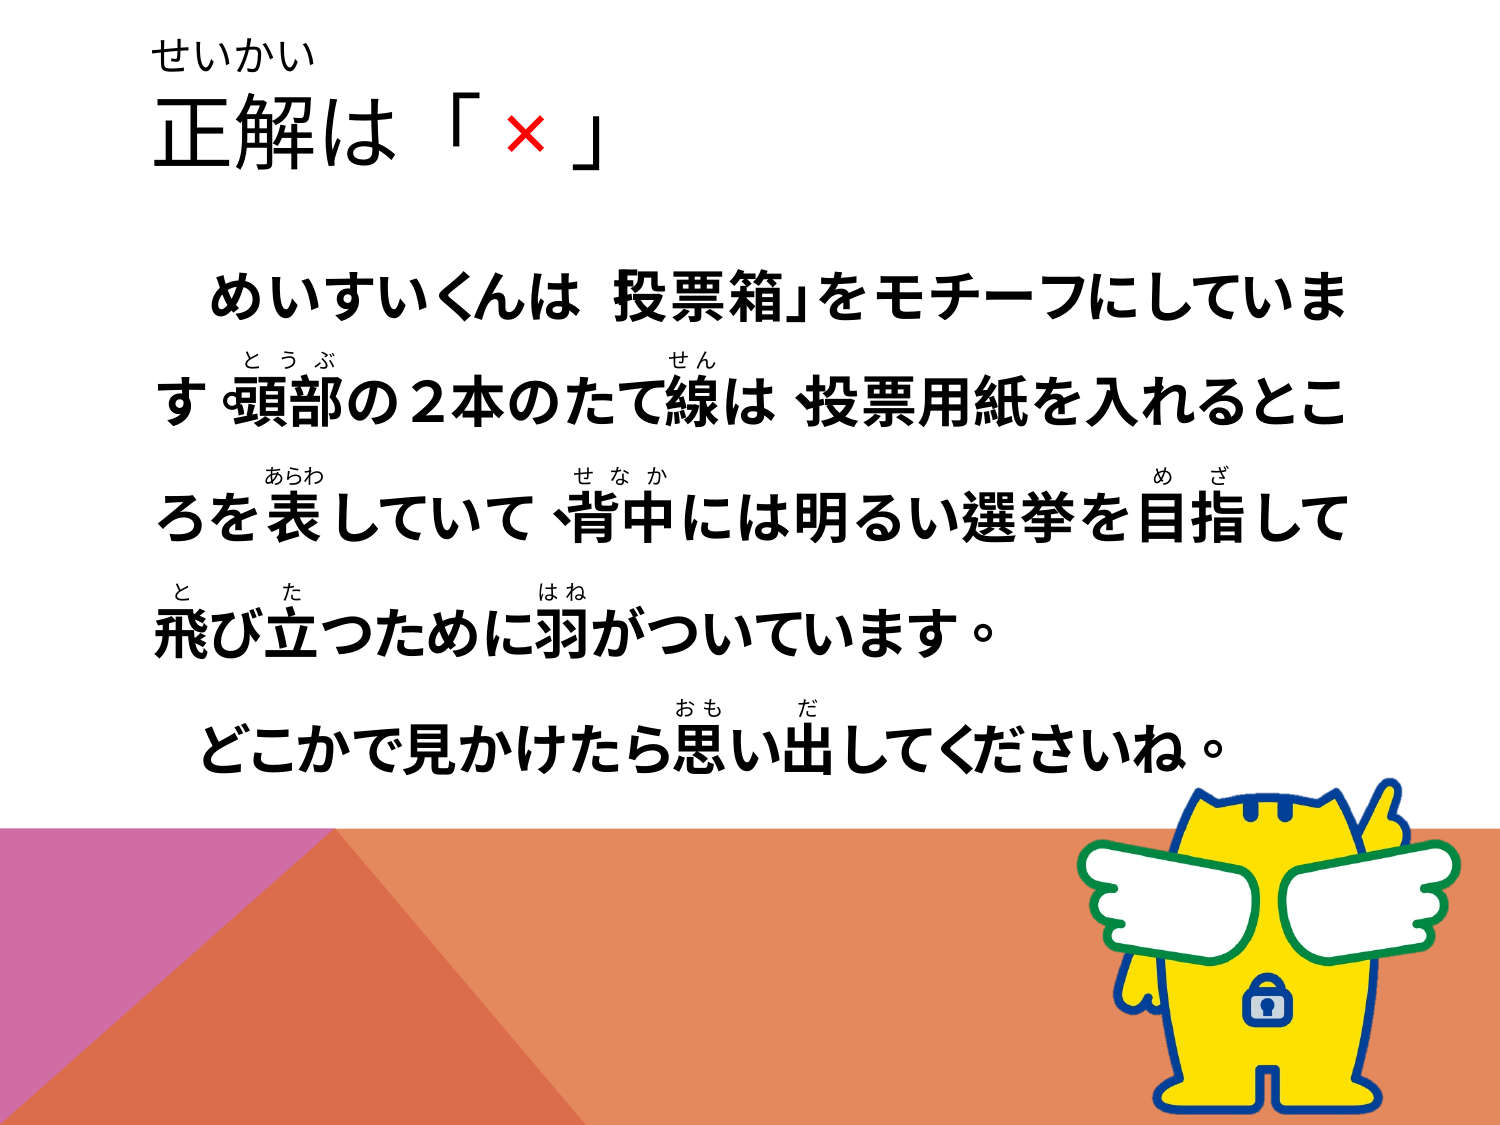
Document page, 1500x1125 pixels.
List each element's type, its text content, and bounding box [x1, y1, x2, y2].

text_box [152, 255, 1349, 871]
title せいかい 正解は「×」 [135, 60, 1369, 150]
picture [1067, 764, 1470, 1125]
